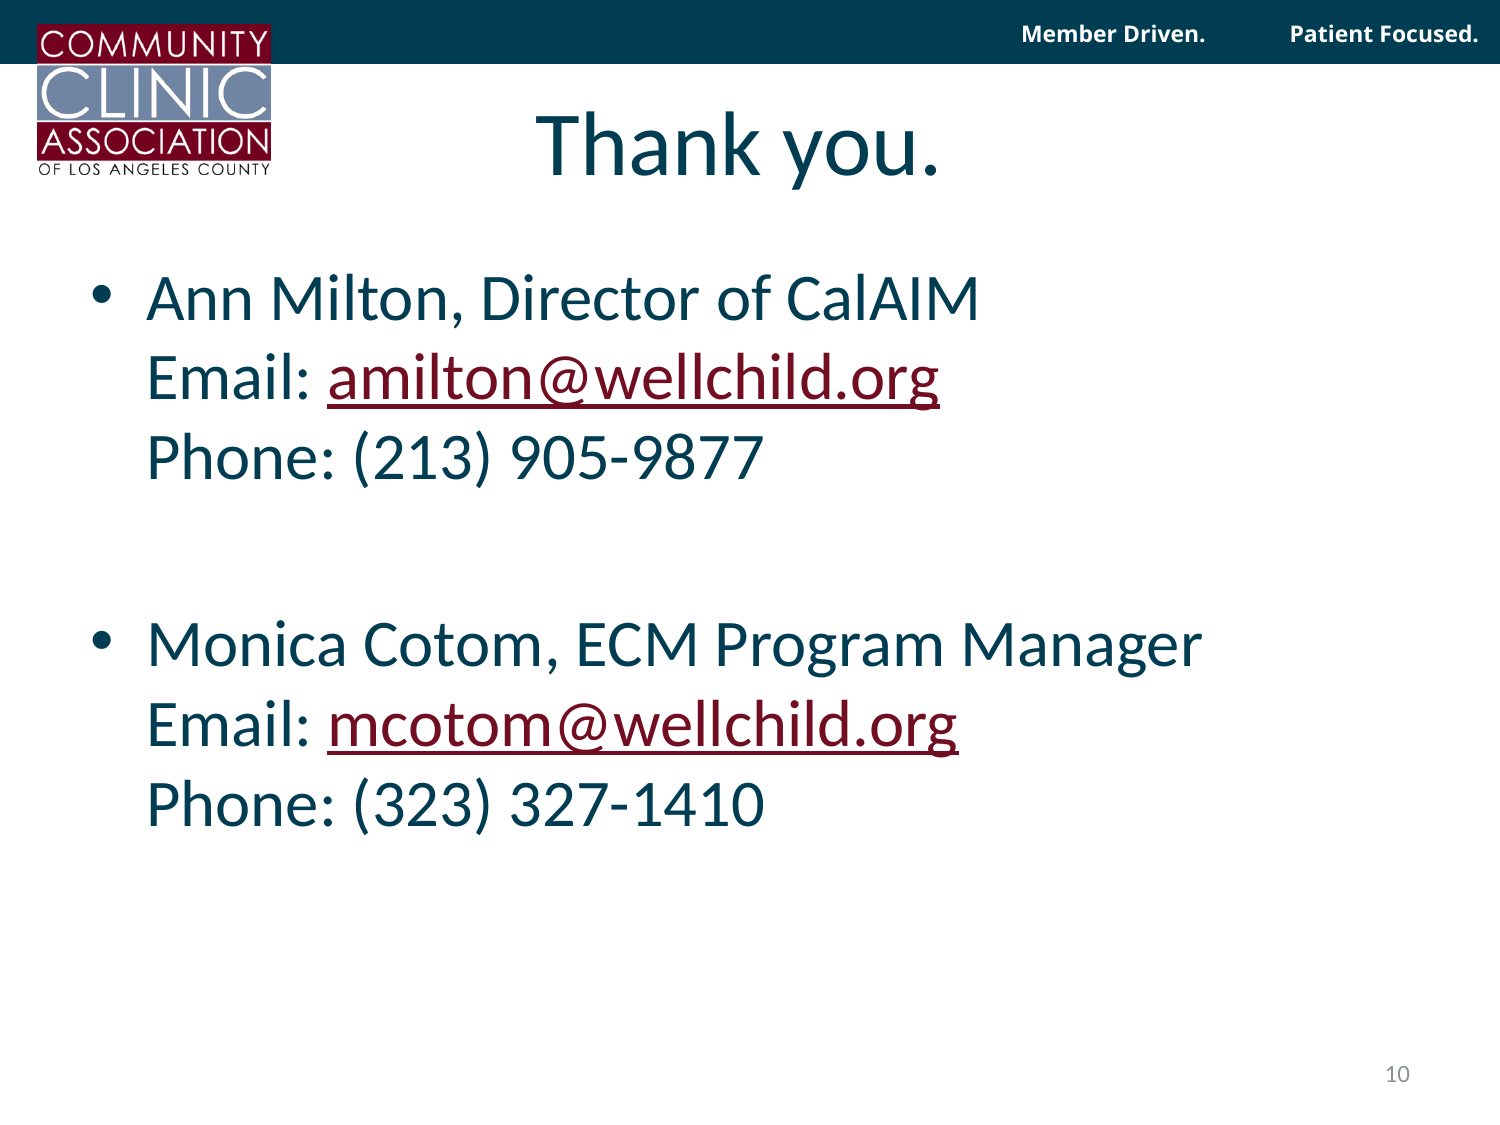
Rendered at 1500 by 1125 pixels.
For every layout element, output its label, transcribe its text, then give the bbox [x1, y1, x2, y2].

picture [37, 25, 270, 175]
title Thank you. [75, 45, 1425, 233]
slide_number 10 [1074, 1042, 1425, 1103]
list Ann Milton, Director of CalAIM Email: amilton@wellchild.org Phone: (213) 905-9877 Monica Cotom, ECM Program Manager Email: mcotom@wellchild.org Phone: (323) 327-1410 [75, 245, 1425, 989]
